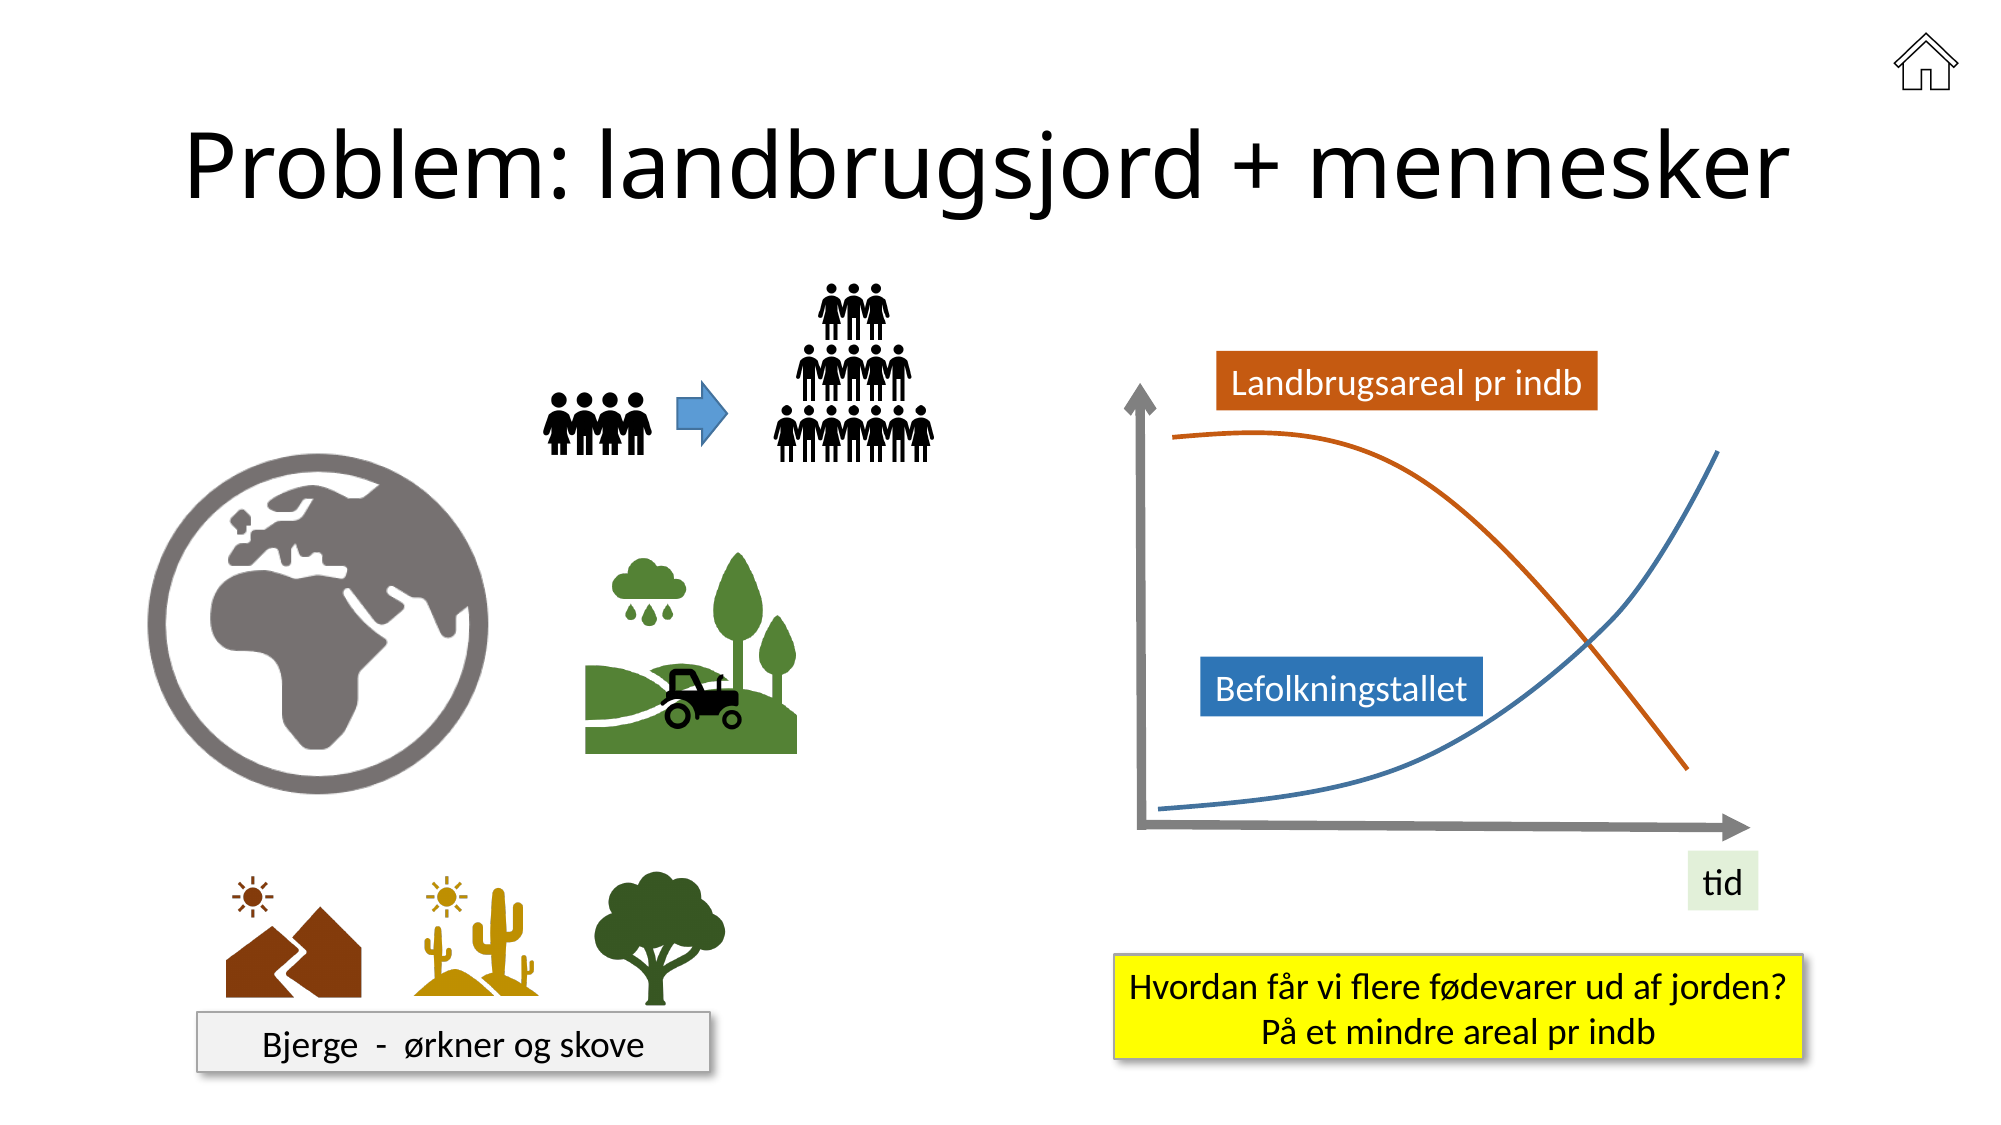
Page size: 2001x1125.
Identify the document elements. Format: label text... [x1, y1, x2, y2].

picture [535, 364, 658, 487]
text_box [573, 535, 809, 771]
title Problem: landbrugsjord + mennesker [137, 59, 1863, 278]
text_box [1157, 451, 1718, 810]
text_box [676, 380, 729, 448]
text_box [1172, 350, 1688, 382]
picture [754, 275, 949, 470]
picture [1888, 22, 1964, 98]
text_box Hvordan får vi flere fødevarer ud af jorden? På et mindre areal pr indb [1114, 954, 1804, 1060]
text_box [1138, 382, 1760, 912]
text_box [197, 862, 735, 1073]
picture [103, 409, 533, 839]
